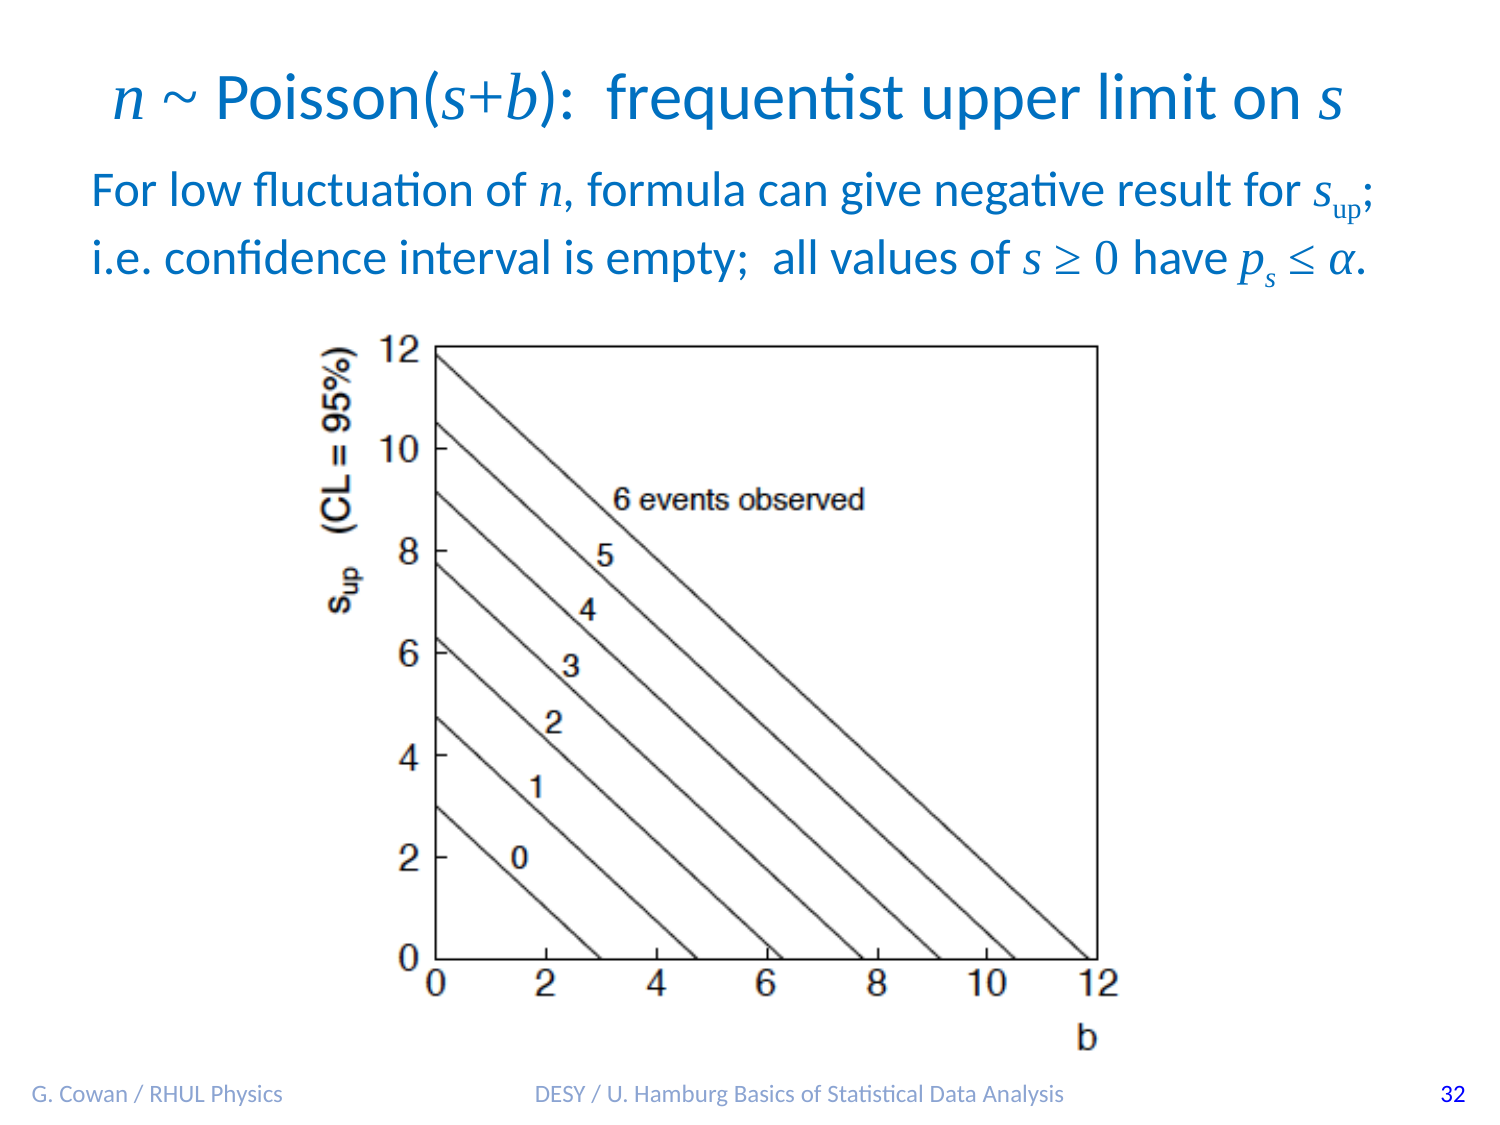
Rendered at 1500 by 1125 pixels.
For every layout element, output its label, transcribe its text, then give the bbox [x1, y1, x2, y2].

footer DESY / U. Hamburg Basics of Statistical Data Analysis [338, 1062, 1262, 1123]
text_box n ~ Poisson(s+b): frequentist upper limit on s [33, 48, 1424, 138]
slide_number G. Cowan / RHUL Physics [16, 1062, 338, 1123]
slide_number 32 [1262, 1062, 1481, 1123]
text_box For low fluctuation of n, formula can give negative result for sup; i.e. confidence interval is empty; all values of s ≥ 0 have ps ≤ α. [76, 148, 1459, 301]
picture [312, 322, 1124, 1059]
